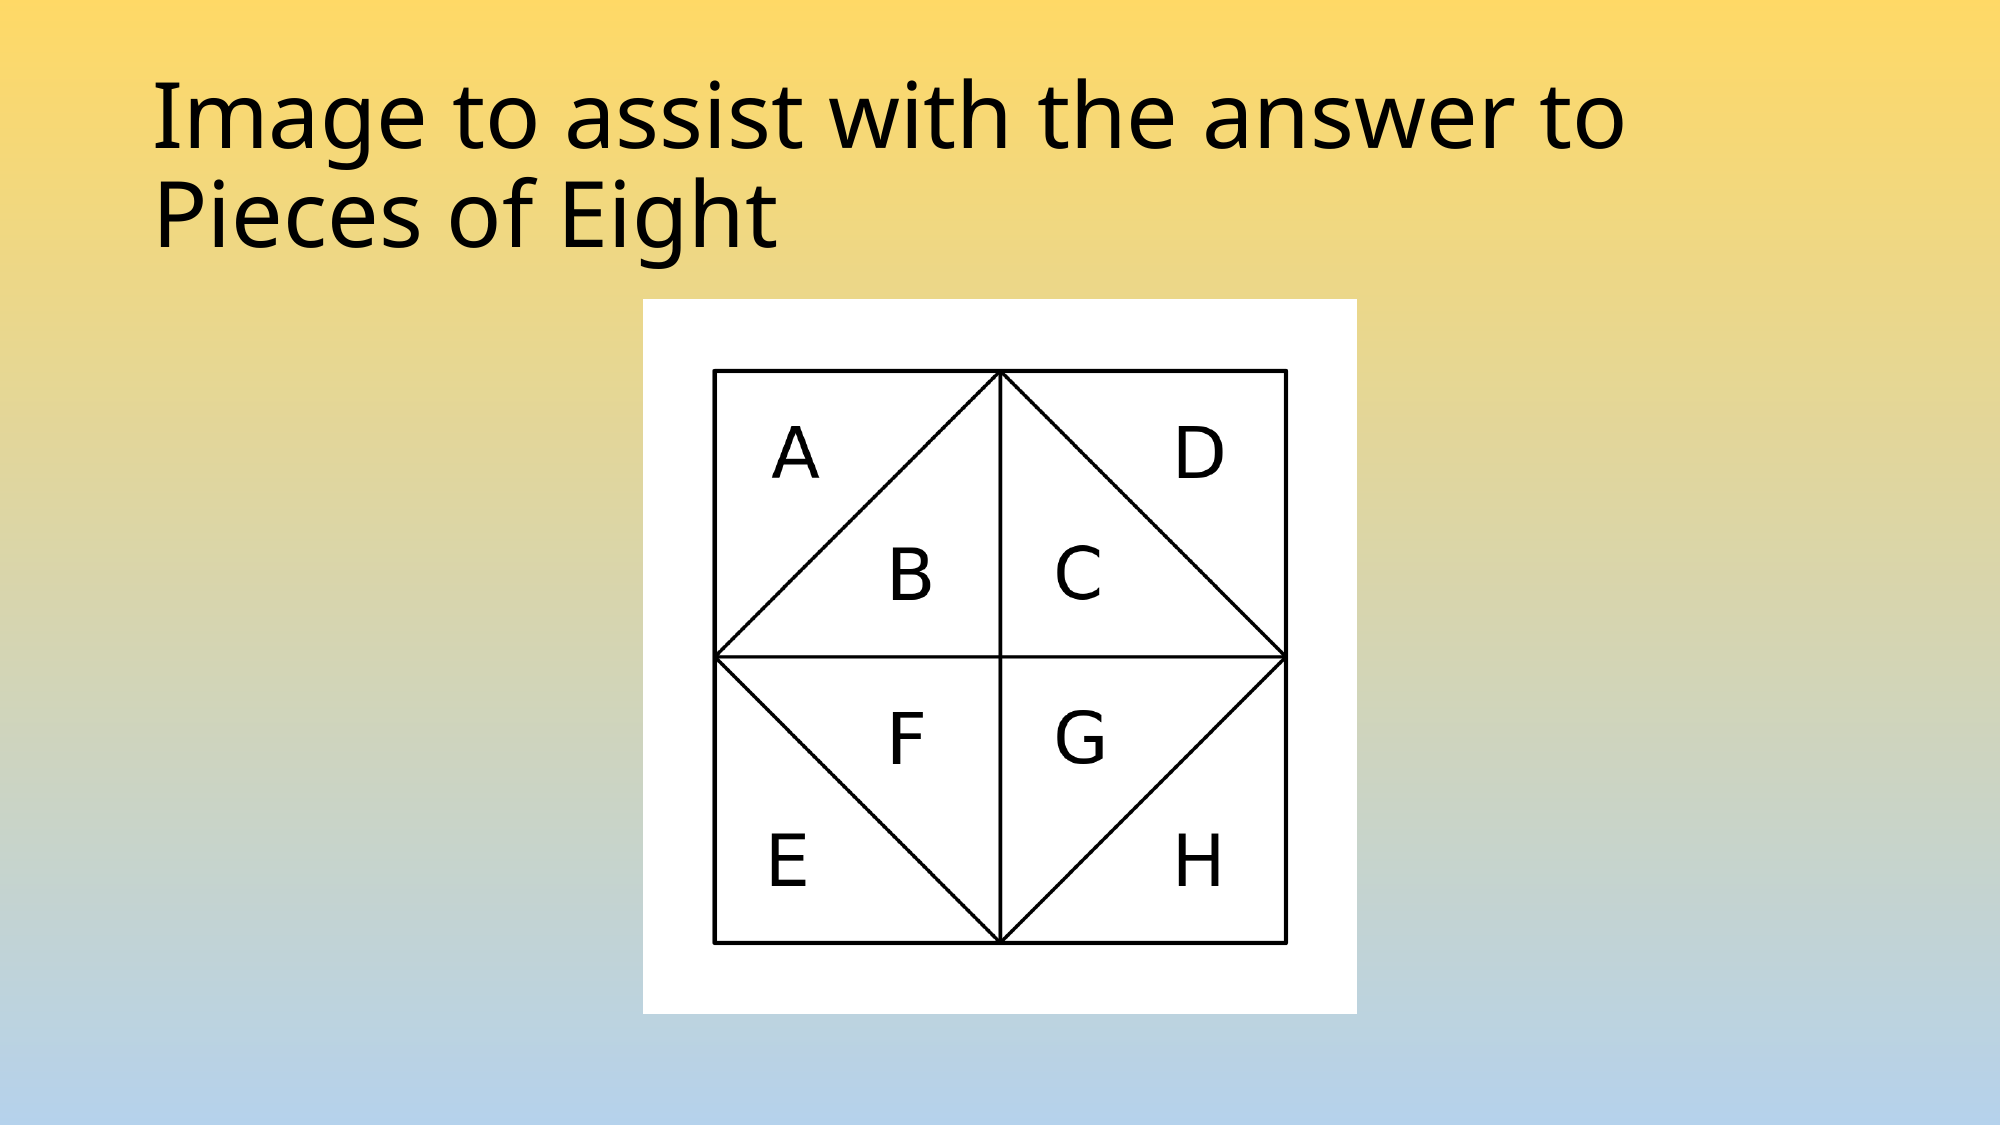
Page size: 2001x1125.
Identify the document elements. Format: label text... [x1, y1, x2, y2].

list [643, 299, 1357, 1014]
title Image to assist with the answer to Pieces of Eight [137, 59, 1863, 278]
